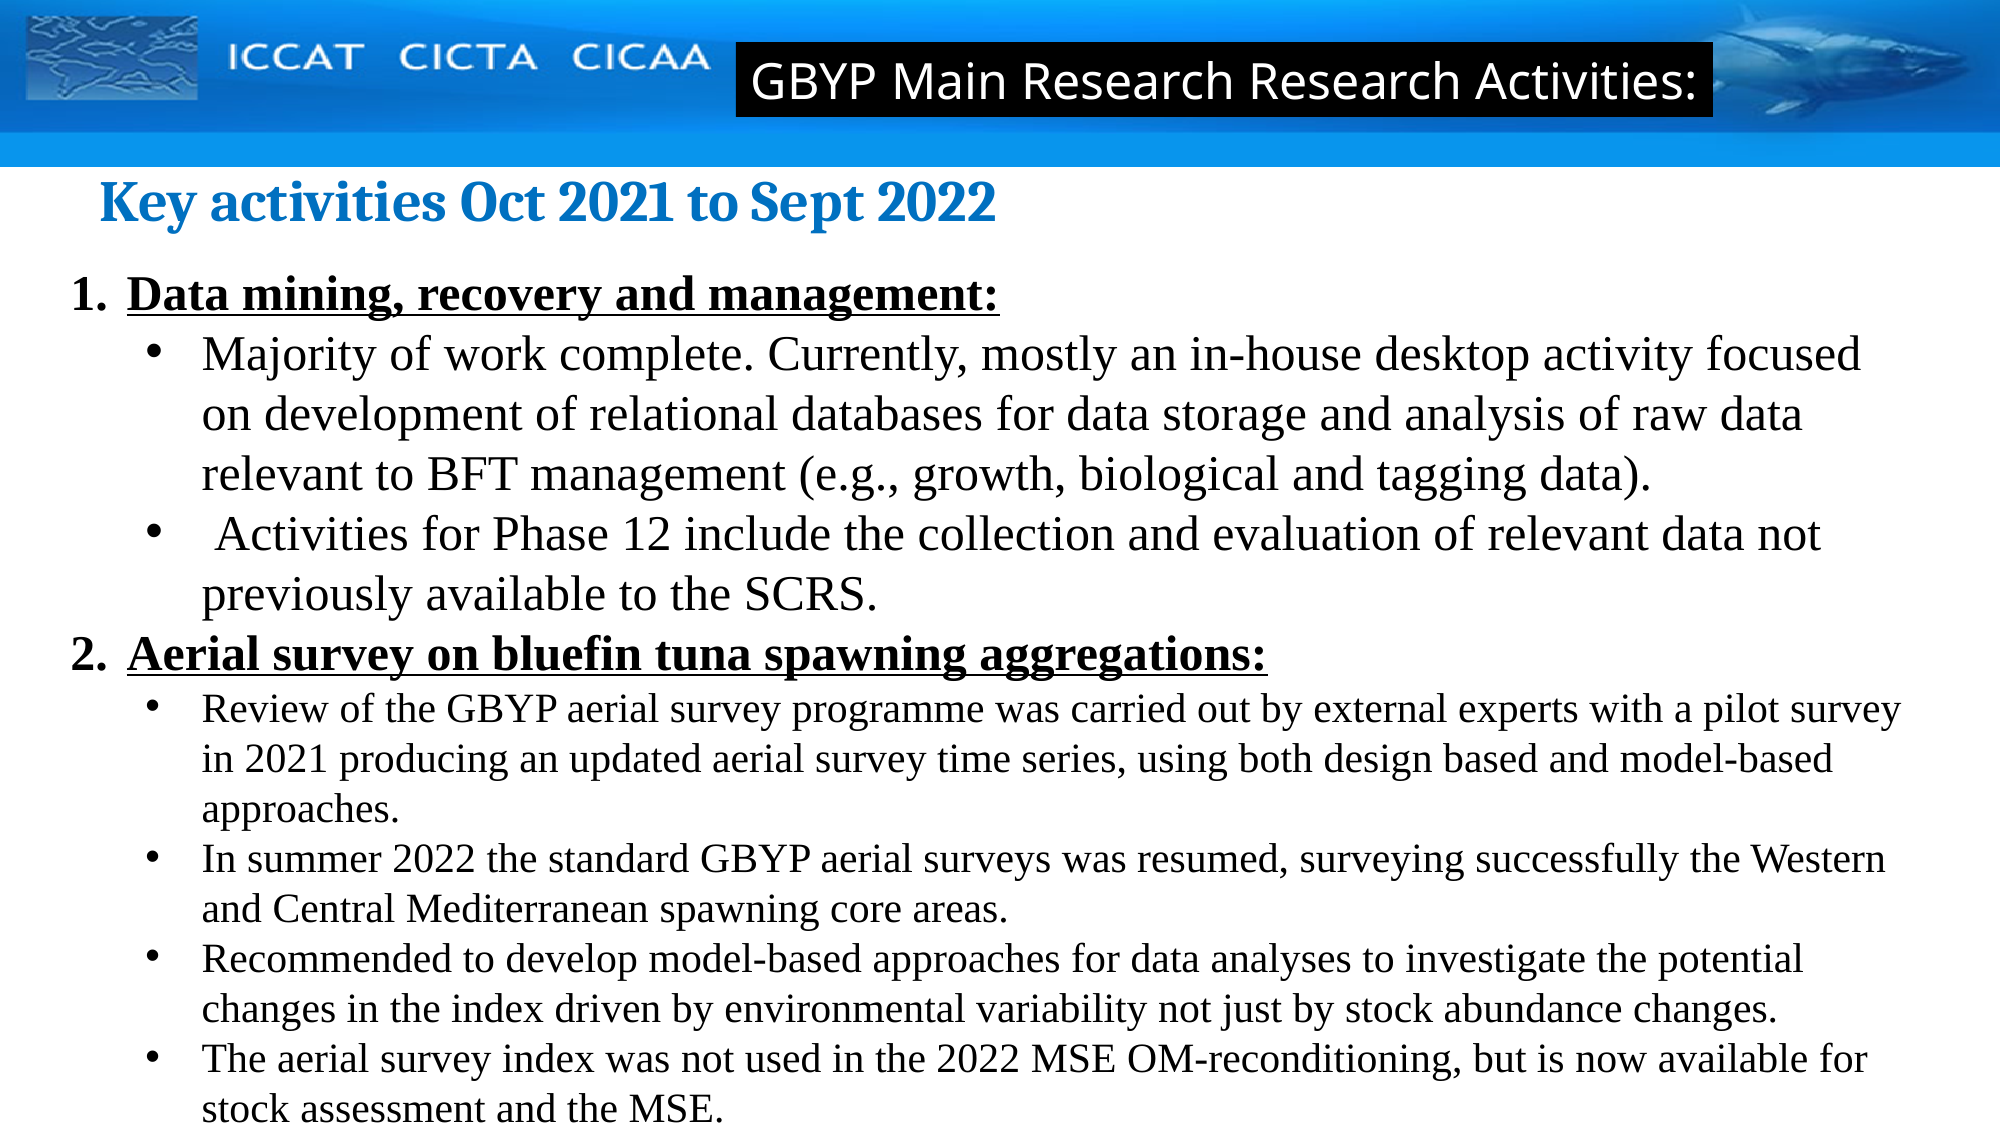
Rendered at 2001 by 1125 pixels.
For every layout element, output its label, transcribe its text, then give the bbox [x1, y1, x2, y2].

text_box Data mining, recovery and management: Majority of work complete. Currently, mostly an in-house desktop activity focused on development of relational databases for data storage and analysis of raw data relevant to BFT management (e.g., growth, biological and tagging data). Activities for Phase 12 include the collection and evaluation of relevant data not previously available to the SCRS. Aerial survey on bluefin tuna spawning aggregations: Review of the GBYP aerial survey programme was carried out by external experts with a pilot survey in 2021 producing an updated aerial survey time series, using both design based and model-based approaches. In summer 2022 the standard GBYP aerial surveys was resumed, surveying successfully the Western and Central Mediterranean spawning core areas. Recommended to develop model-based approaches for data analyses to investigate the potential changes in the index driven by environmental variability not just by stock abundance changes. The aerial survey index was not used in the 2022 MSE OM-reconditioning, but is now available for stock assessment and the MSE. [55, 253, 1939, 1125]
picture [0, 0, 2000, 167]
text_box Key activities Oct 2021 to Sept 2022 [84, 167, 1013, 241]
